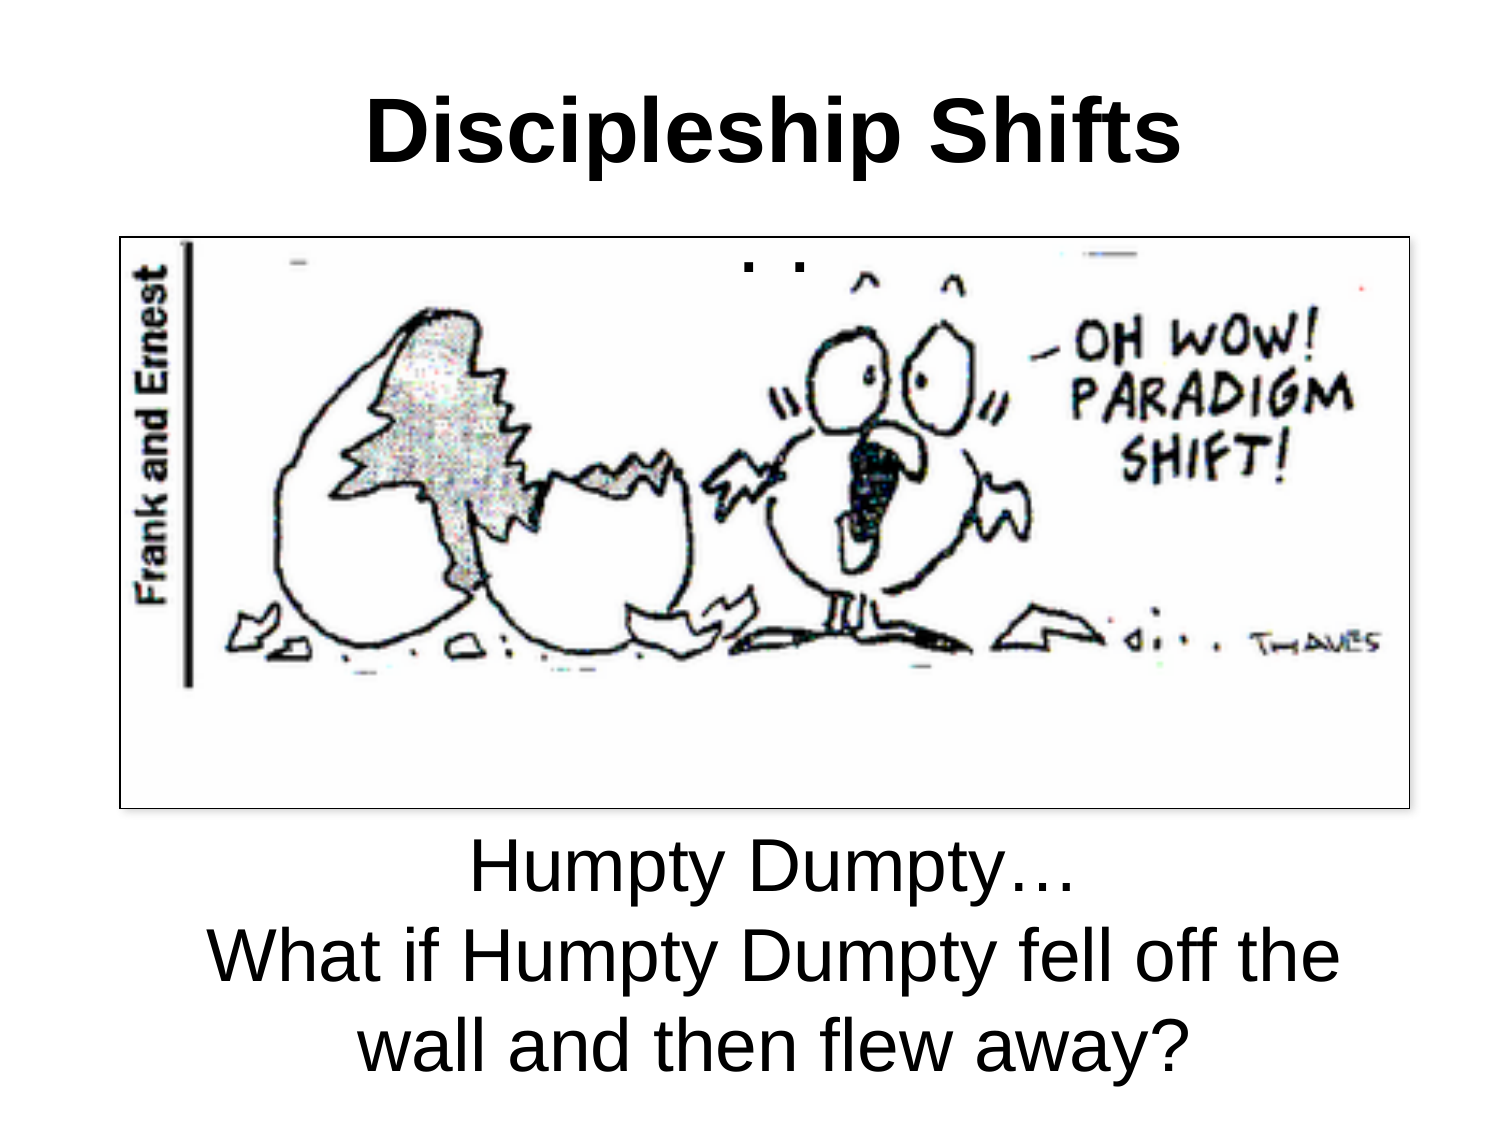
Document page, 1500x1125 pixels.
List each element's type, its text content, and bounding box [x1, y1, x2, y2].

title Discipleship Shifts . . [124, 87, 1425, 275]
picture [120, 237, 1409, 808]
text_box Humpty Dumpty… What if Humpty Dumpty fell off the wall and then flew away? . . [124, 912, 1425, 1100]
